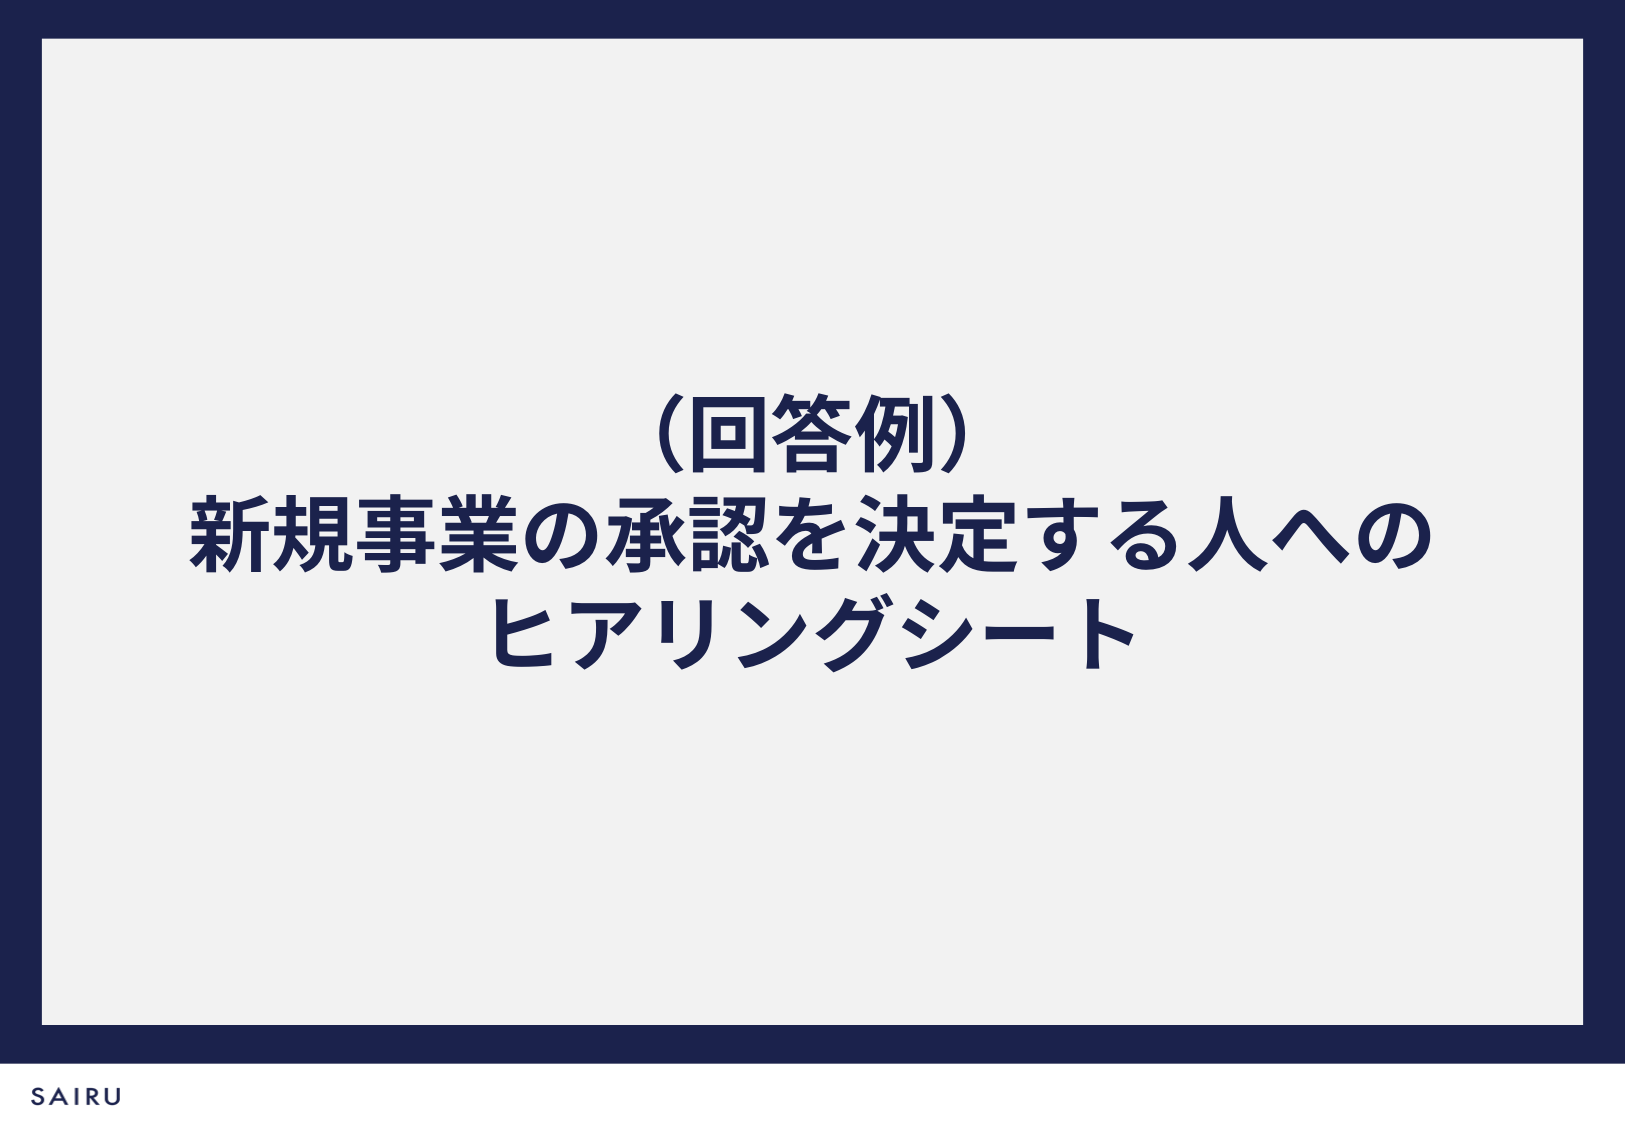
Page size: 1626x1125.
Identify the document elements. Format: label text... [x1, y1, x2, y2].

title （回答例） 新規事業の承認を決定する人への ヒアリングシート [109, 325, 1516, 739]
picture [22, 1078, 129, 1114]
